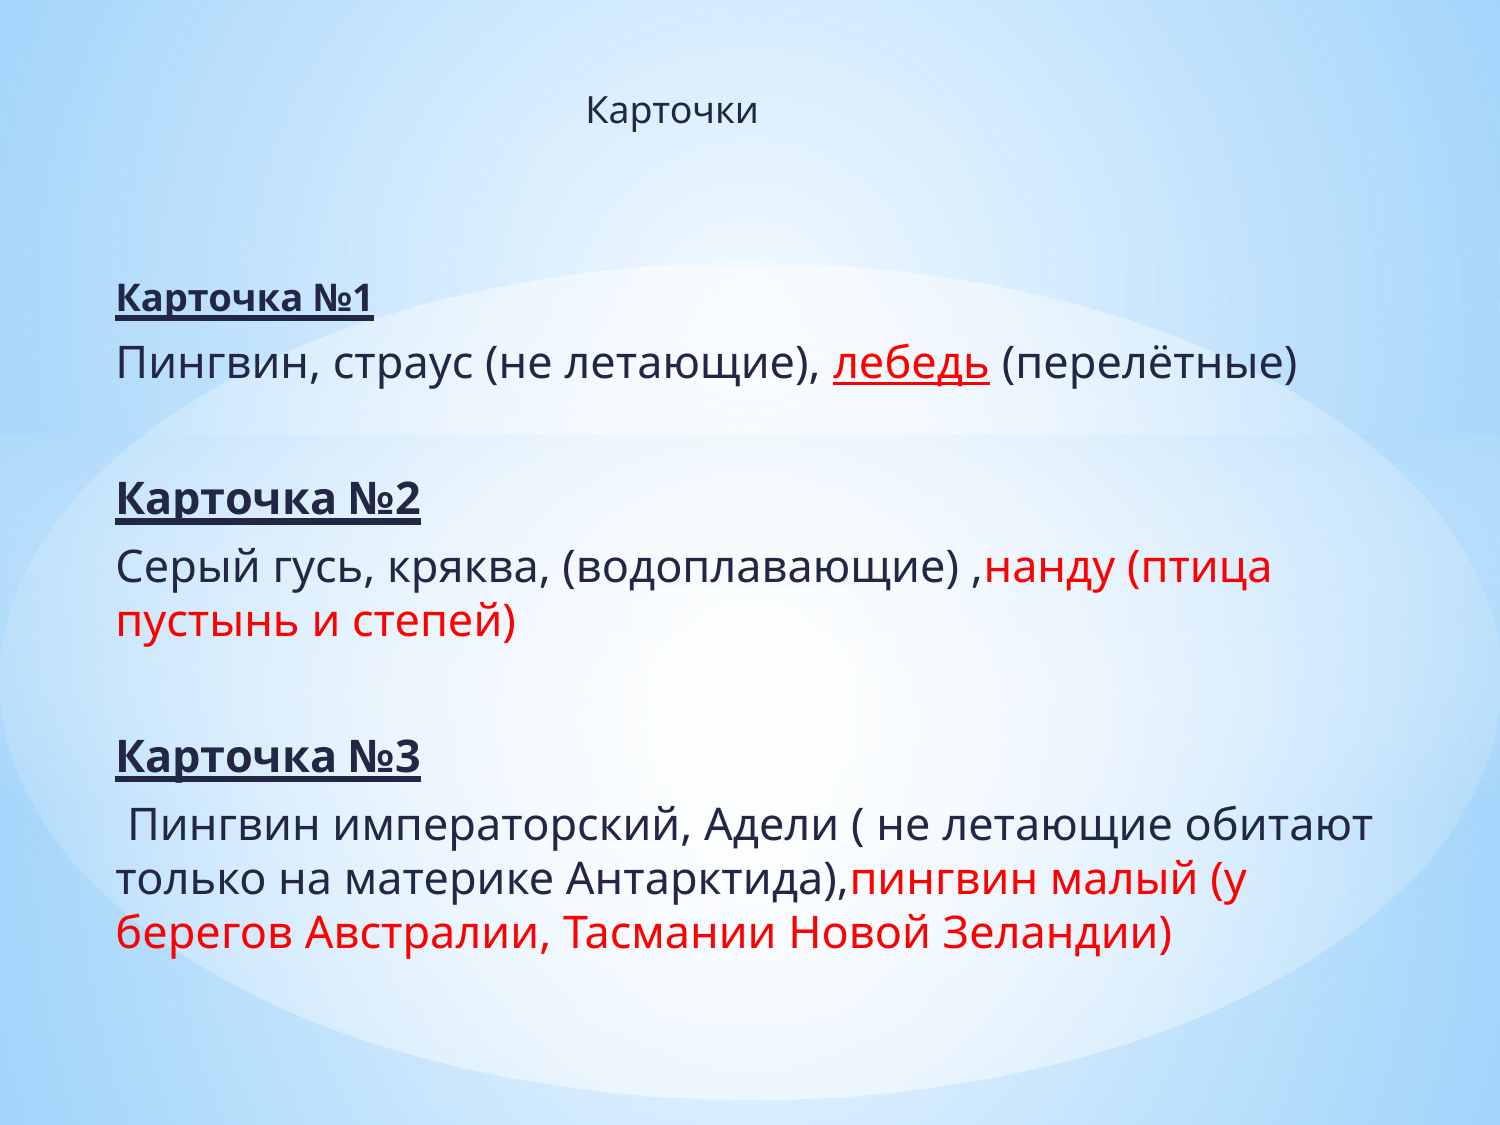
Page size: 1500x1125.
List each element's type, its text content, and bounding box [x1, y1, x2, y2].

subtitle Карточка №1 Пингвин, страус (не летающие), лебедь (перелётные) Карточка №2 Серый гусь, кряква, (водоплавающие) ,нанду (птица пустынь и степей) Карточка №3 Пингвин императорский, Адели ( не летающие обитают только на материке Антарктида),пингвин малый (у берегов Австралии, Тасмании Новой Зеландии) [100, 208, 1424, 974]
title Карточки [112, 78, 1312, 185]
